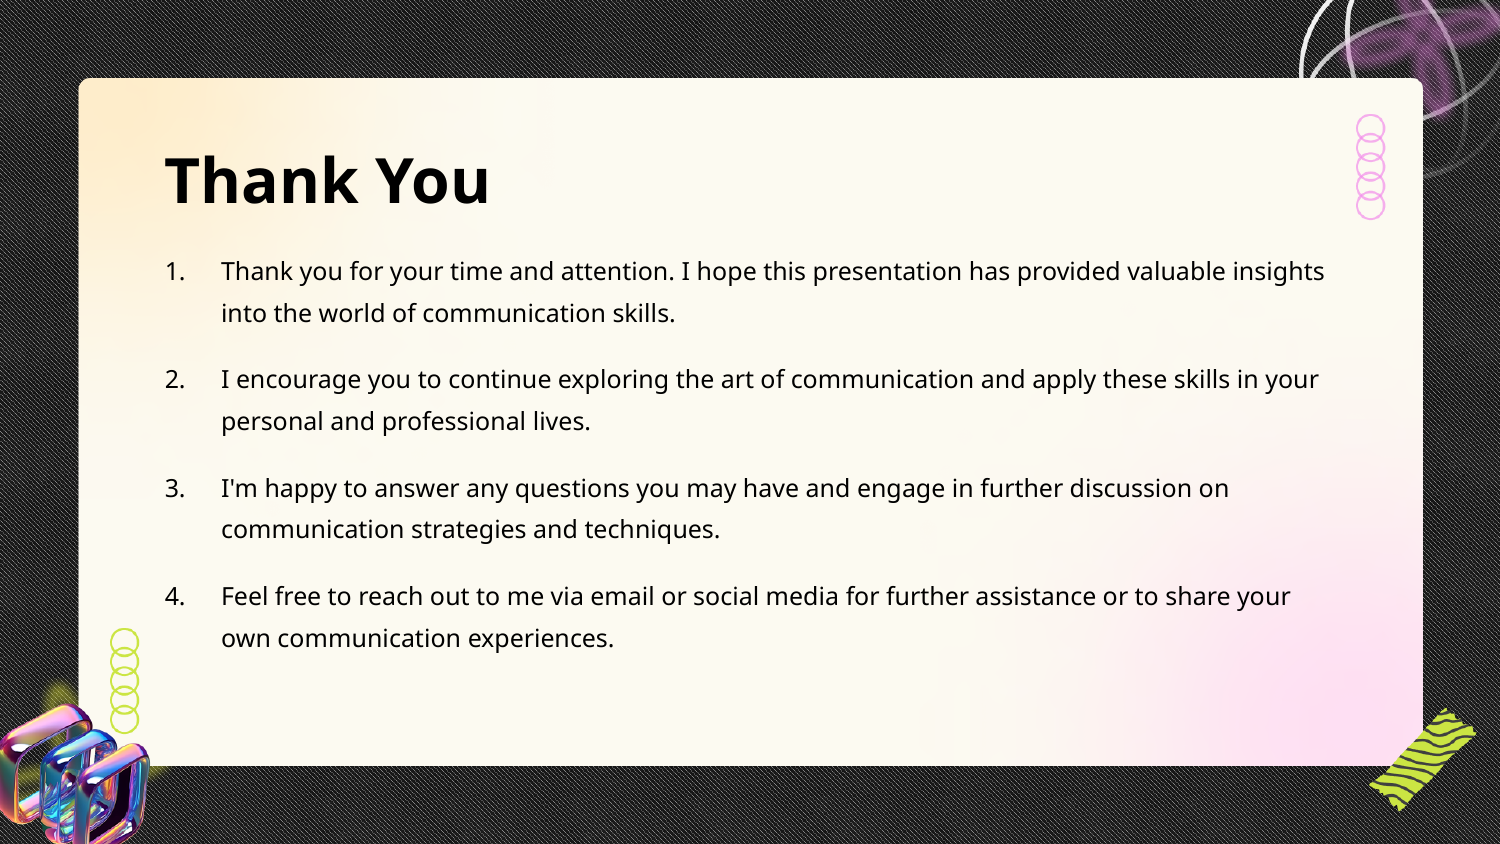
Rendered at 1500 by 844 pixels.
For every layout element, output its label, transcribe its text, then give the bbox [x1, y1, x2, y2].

text_box Thank You [149, 185, 1200, 224]
picture [0, 0, 1500, 844]
text_box Thank you for your time and attention. I hope this presentation has provided valuable insights into the world of communication skills. I encourage you to continue exploring the art of communication and apply these skills in your personal and professional lives. I'm happy to answer any questions you may have and engage in further discussion on communication strategies and techniques. Feel free to reach out to me via email or social media for further assistance or to share your own communication experiences. [149, 236, 1350, 687]
